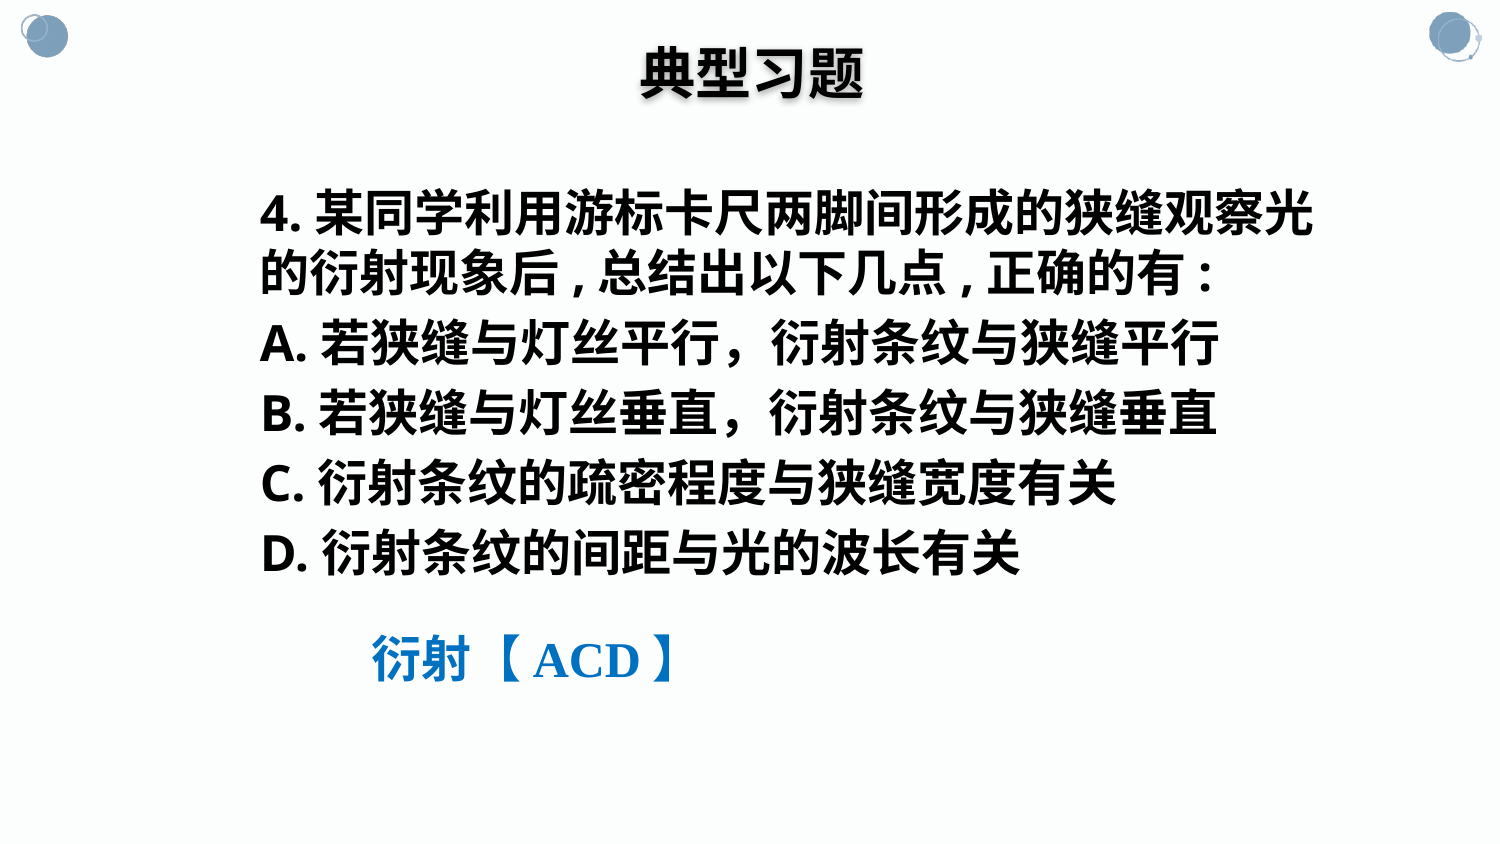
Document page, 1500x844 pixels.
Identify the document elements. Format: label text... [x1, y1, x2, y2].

text_box 衍射【ACD】 [356, 619, 731, 695]
text_box 4.某同学利用游标卡尺两脚间形成的狭缝观察光的衍射现象后,总结出以下几点,正确的有: A.若狭缝与灯丝平行，衍射条纹与狭缝平行 B.若狭缝与灯丝垂直，衍射条纹与狭缝垂直 C.衍射条纹的疏密程度与狭缝宽度有关 D.衍射条纹的间距与光的波长有关 [245, 174, 1339, 589]
text_box 典型习题 [190, 15, 1313, 129]
picture [0, 0, 89, 73]
picture [1411, 0, 1500, 73]
